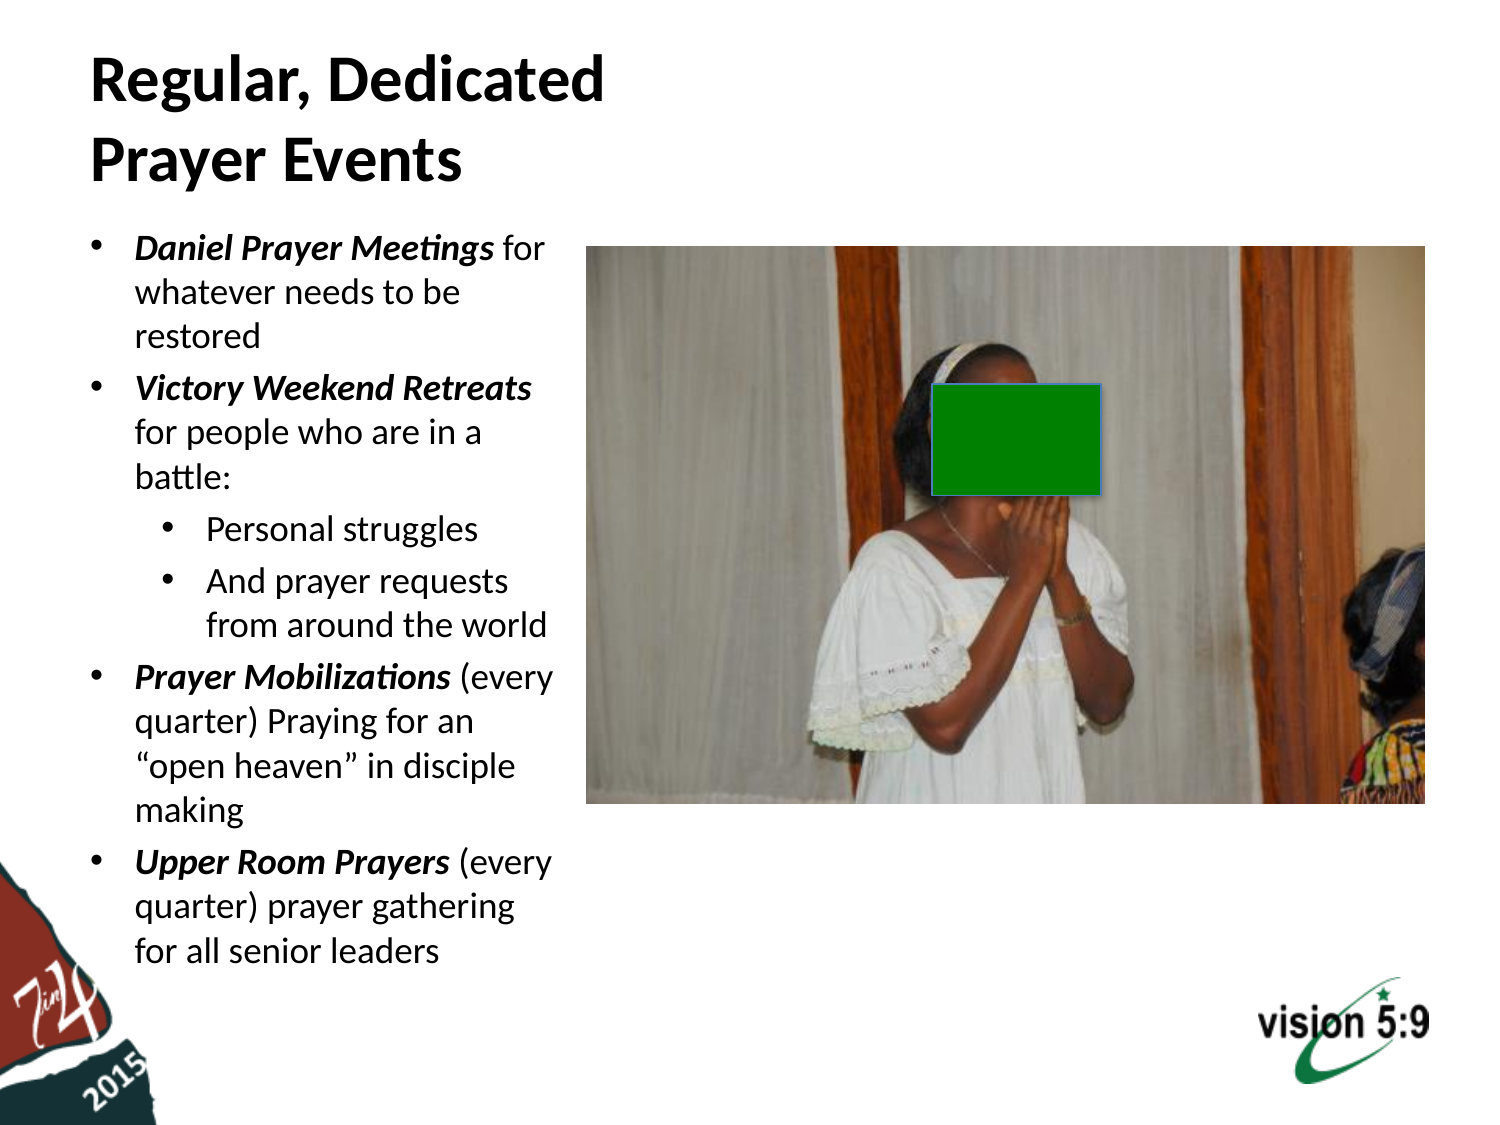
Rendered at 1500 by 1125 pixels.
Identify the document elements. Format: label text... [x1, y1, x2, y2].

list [586, 245, 1426, 804]
list Daniel Prayer Meetings for whatever needs to be restored Victory Weekend Retreats for people who are in a battle: Personal struggles And prayer requests from around the world Prayer Mobilizations (every quarter) Praying for an “open heaven” in disciple making Upper Room Prayers (every quarter) prayer gathering for all senior leaders [75, 215, 569, 1005]
picture [0, 852, 164, 1125]
title Regular, Dedicated Prayer Events [75, 44, 750, 203]
picture [1258, 977, 1429, 1084]
